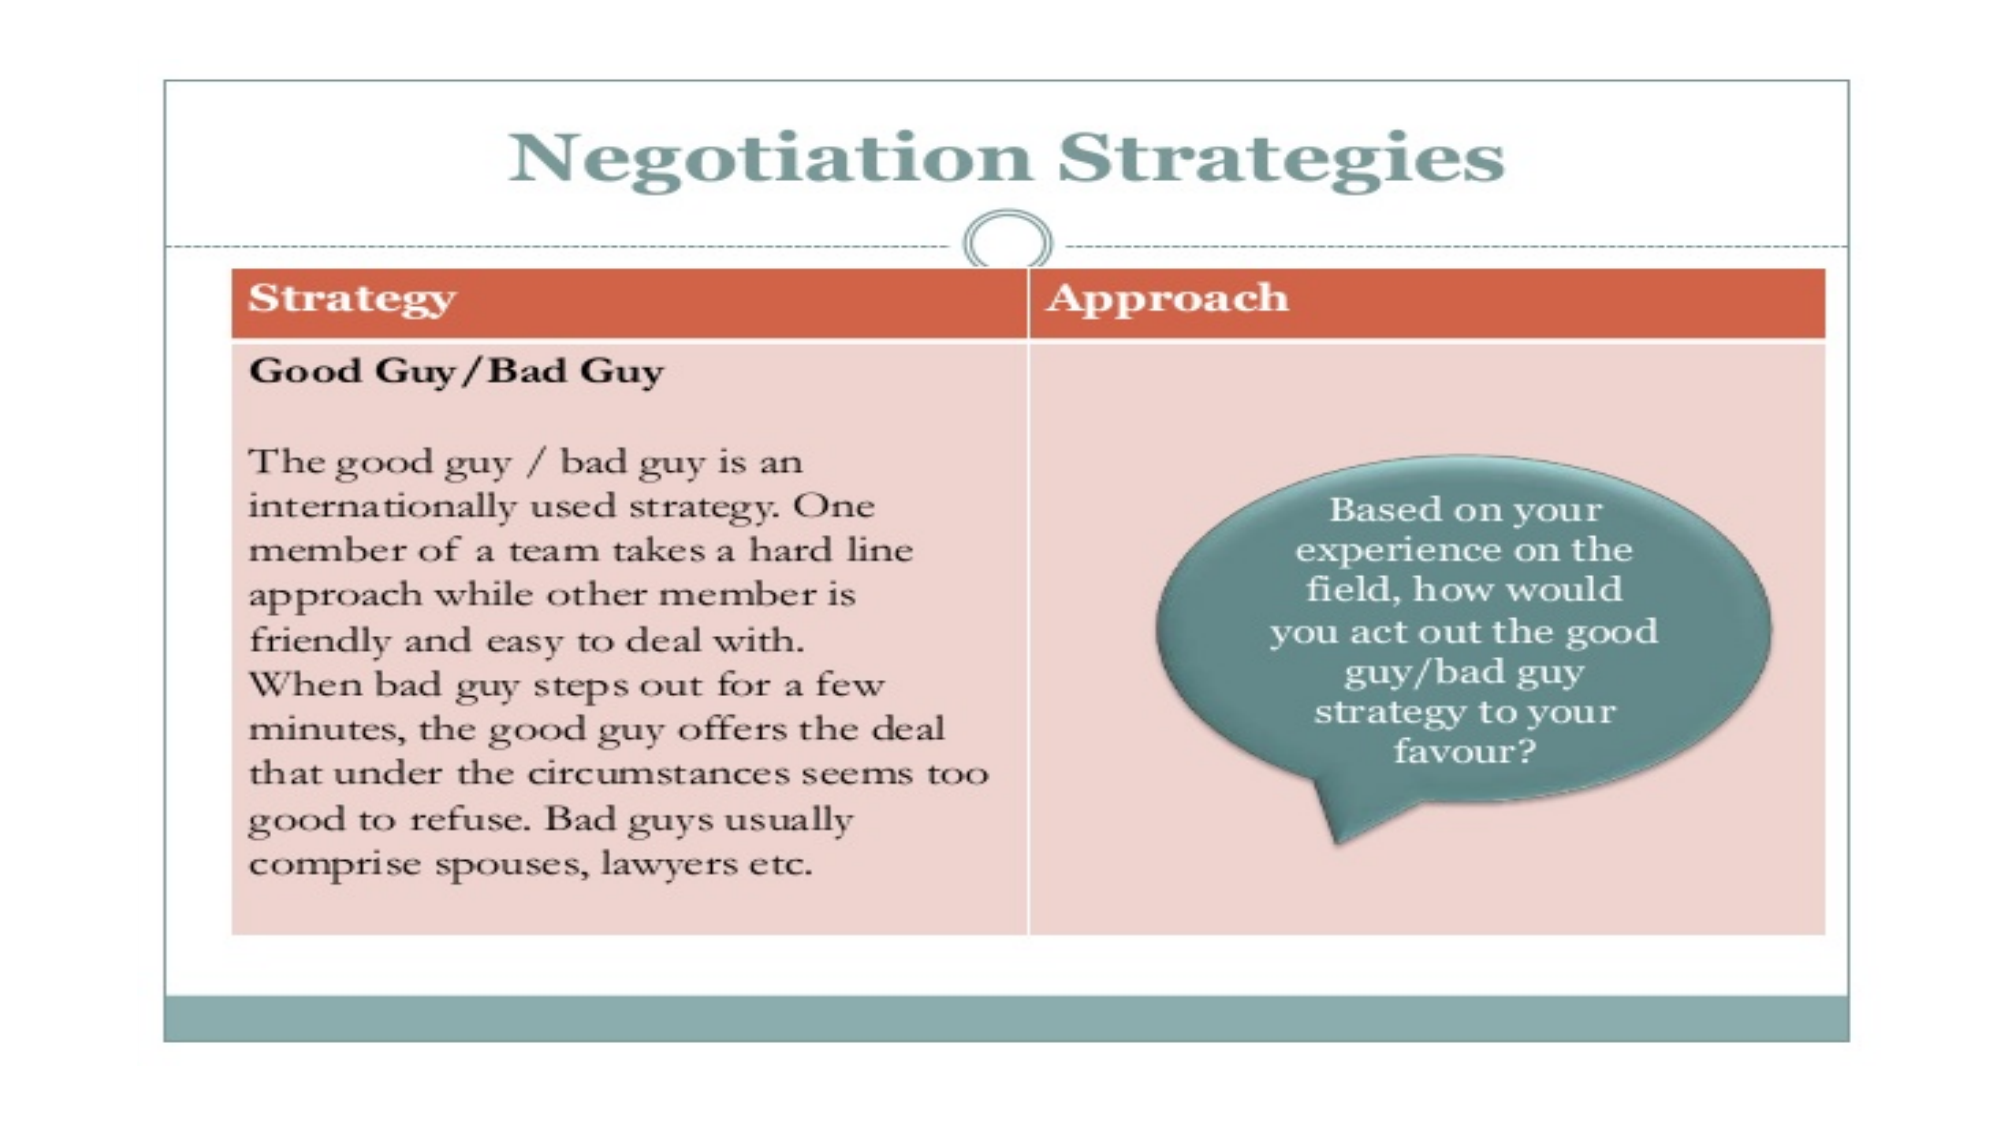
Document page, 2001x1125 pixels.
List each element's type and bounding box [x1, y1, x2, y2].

list [137, 59, 1881, 1066]
